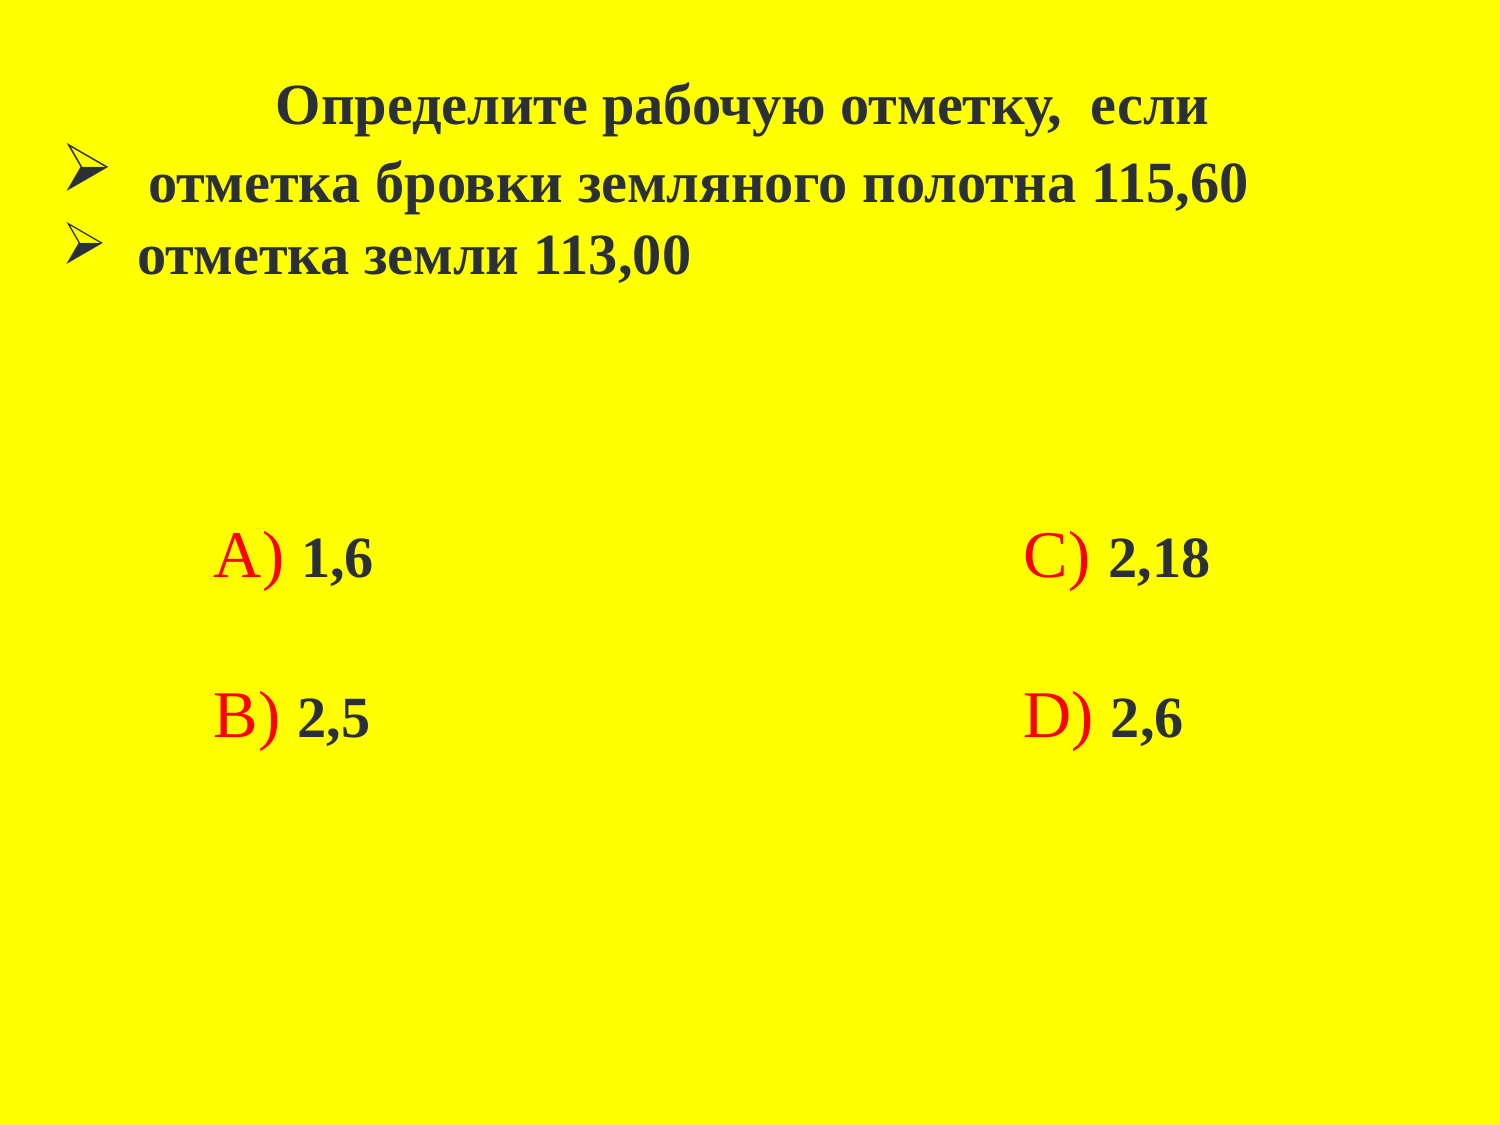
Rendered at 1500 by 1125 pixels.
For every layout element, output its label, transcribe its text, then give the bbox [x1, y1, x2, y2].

text_box А) 1,6 С) 2,18 В) 2,5 D) 2,6 [199, 503, 1313, 759]
text_box Определите рабочую отметку, если отметка бровки земляного полотна 115,60 отметка земли 113,00 [46, 58, 1454, 294]
